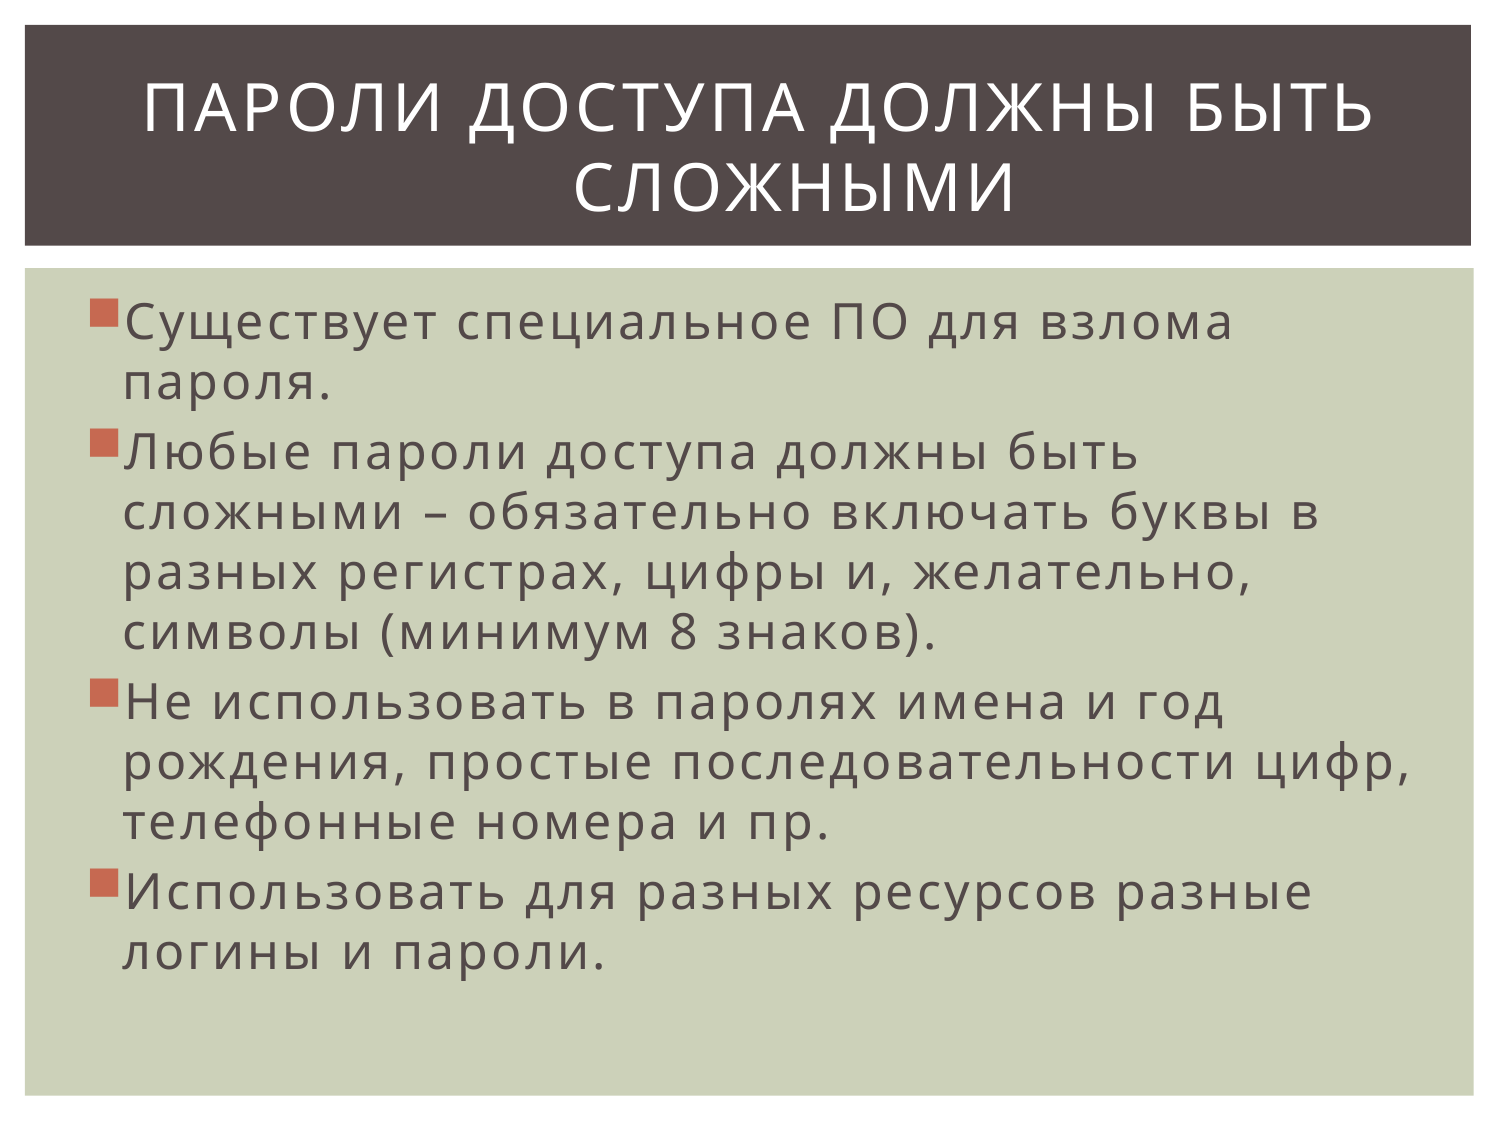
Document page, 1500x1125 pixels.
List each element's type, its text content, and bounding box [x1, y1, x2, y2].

title Пароли доступа должны быть сложными [62, 58, 1438, 232]
list Существует специальное ПО для взлома пароля. Любые пароли доступа должны быть сложными – обязательно включать буквы в разных регистрах, цифры и, желательно, символы (минимум 8 знаков). Не использовать в паролях имена и год рождения, простые последовательности цифр, телефонные номера и пр. Использовать для разных ресурсов разные логины и пароли. [62, 282, 1442, 1005]
